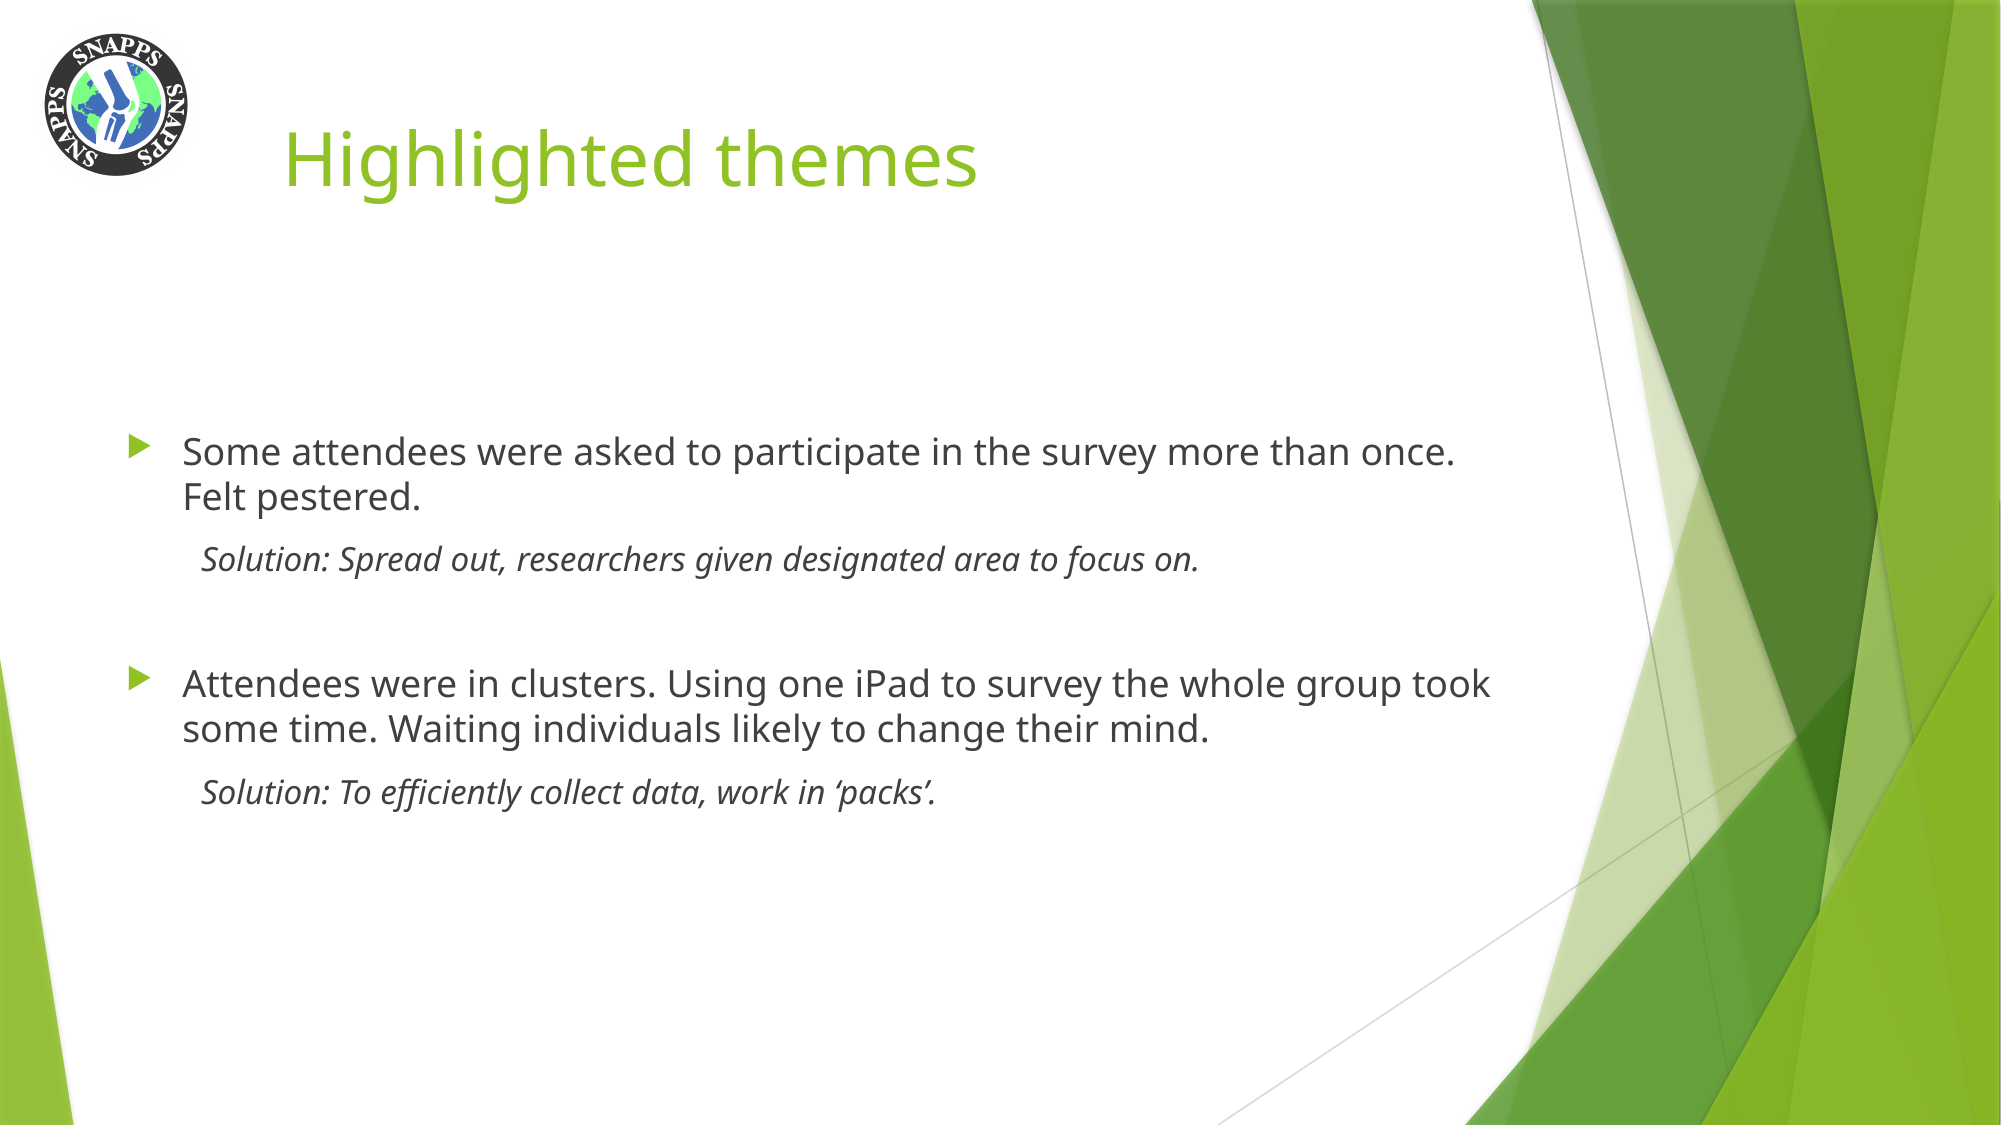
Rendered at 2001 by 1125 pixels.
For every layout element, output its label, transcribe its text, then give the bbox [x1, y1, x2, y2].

list Some attendees were asked to participate in the survey more than once. Felt pestered. Solution: Spread out, researchers given designated area to focus on. Attendees were in clusters. Using one iPad to survey the whole group took some time. Waiting individuals likely to change their mind. Solution: To efficiently collect data, work in ‘packs’. [111, 354, 1522, 992]
picture [33, 21, 199, 188]
title Highlighted themes [267, 104, 1678, 321]
